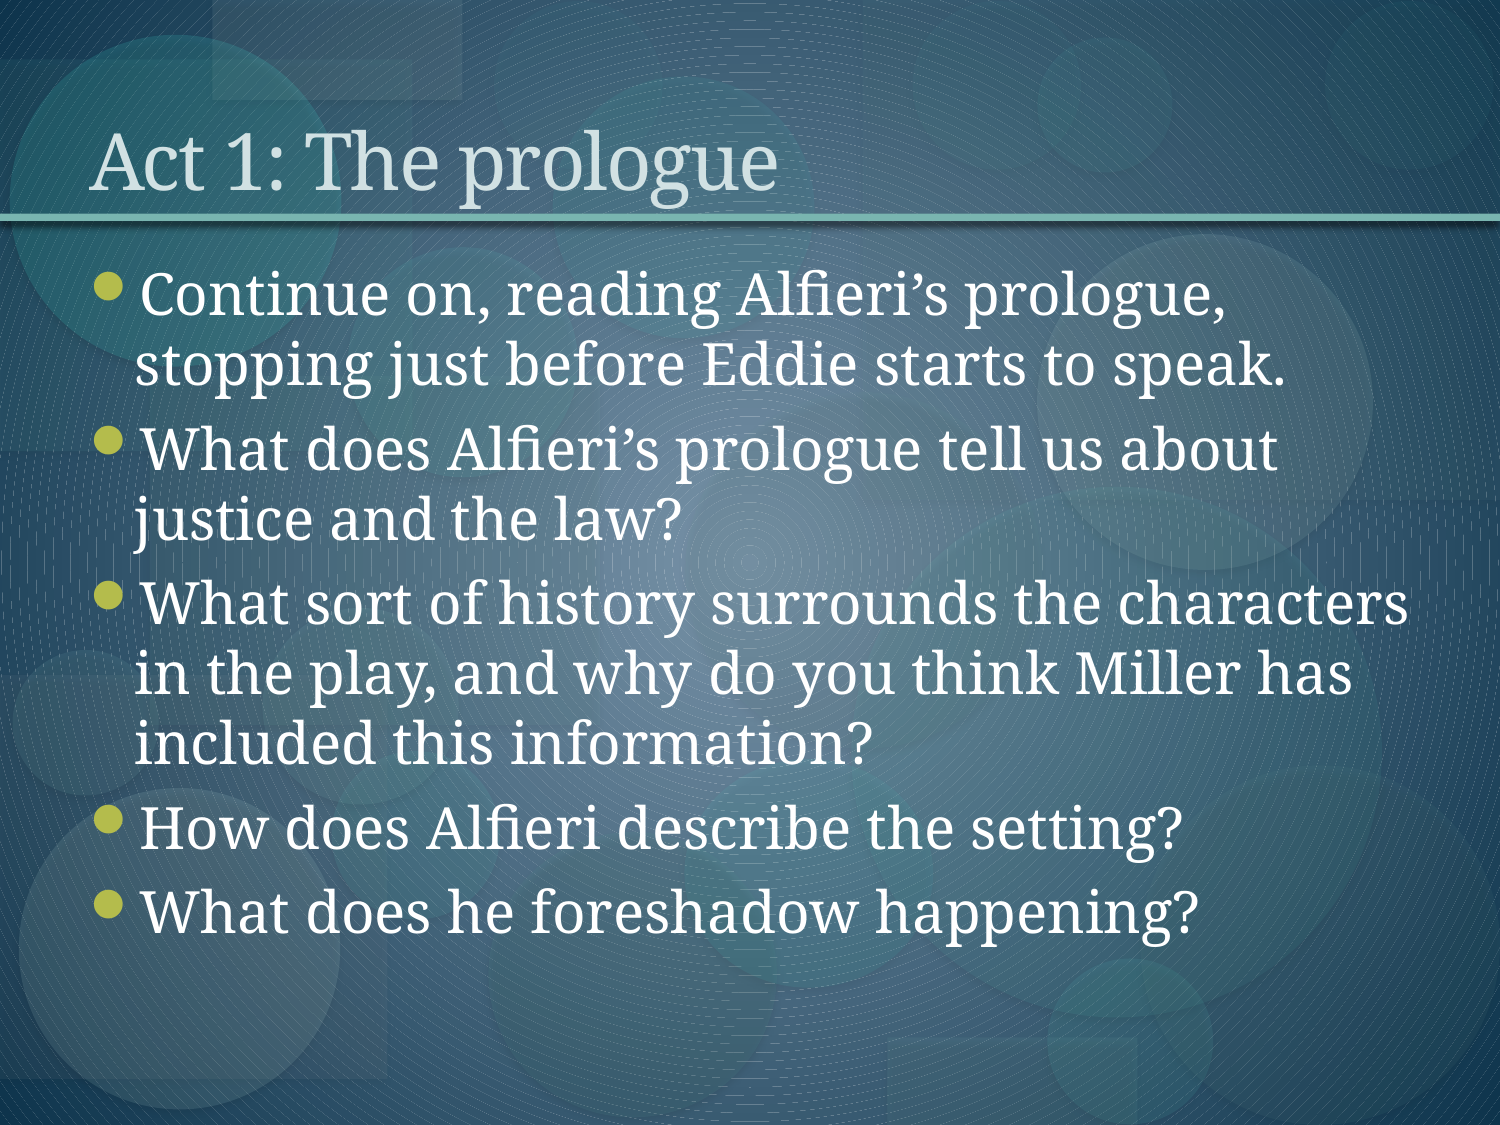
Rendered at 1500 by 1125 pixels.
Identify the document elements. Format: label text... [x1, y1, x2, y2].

title Act 1: The prologue [75, 26, 1425, 214]
list Continue on, reading Alfieri’s prologue, stopping just before Eddie starts to speak. What does Alfieri’s prologue tell us about justice and the law? What sort of history surrounds the characters in the play, and why do you think Miller has included this information? How does Alfieri describe the setting? What does he foreshadow happening? [75, 249, 1425, 1000]
